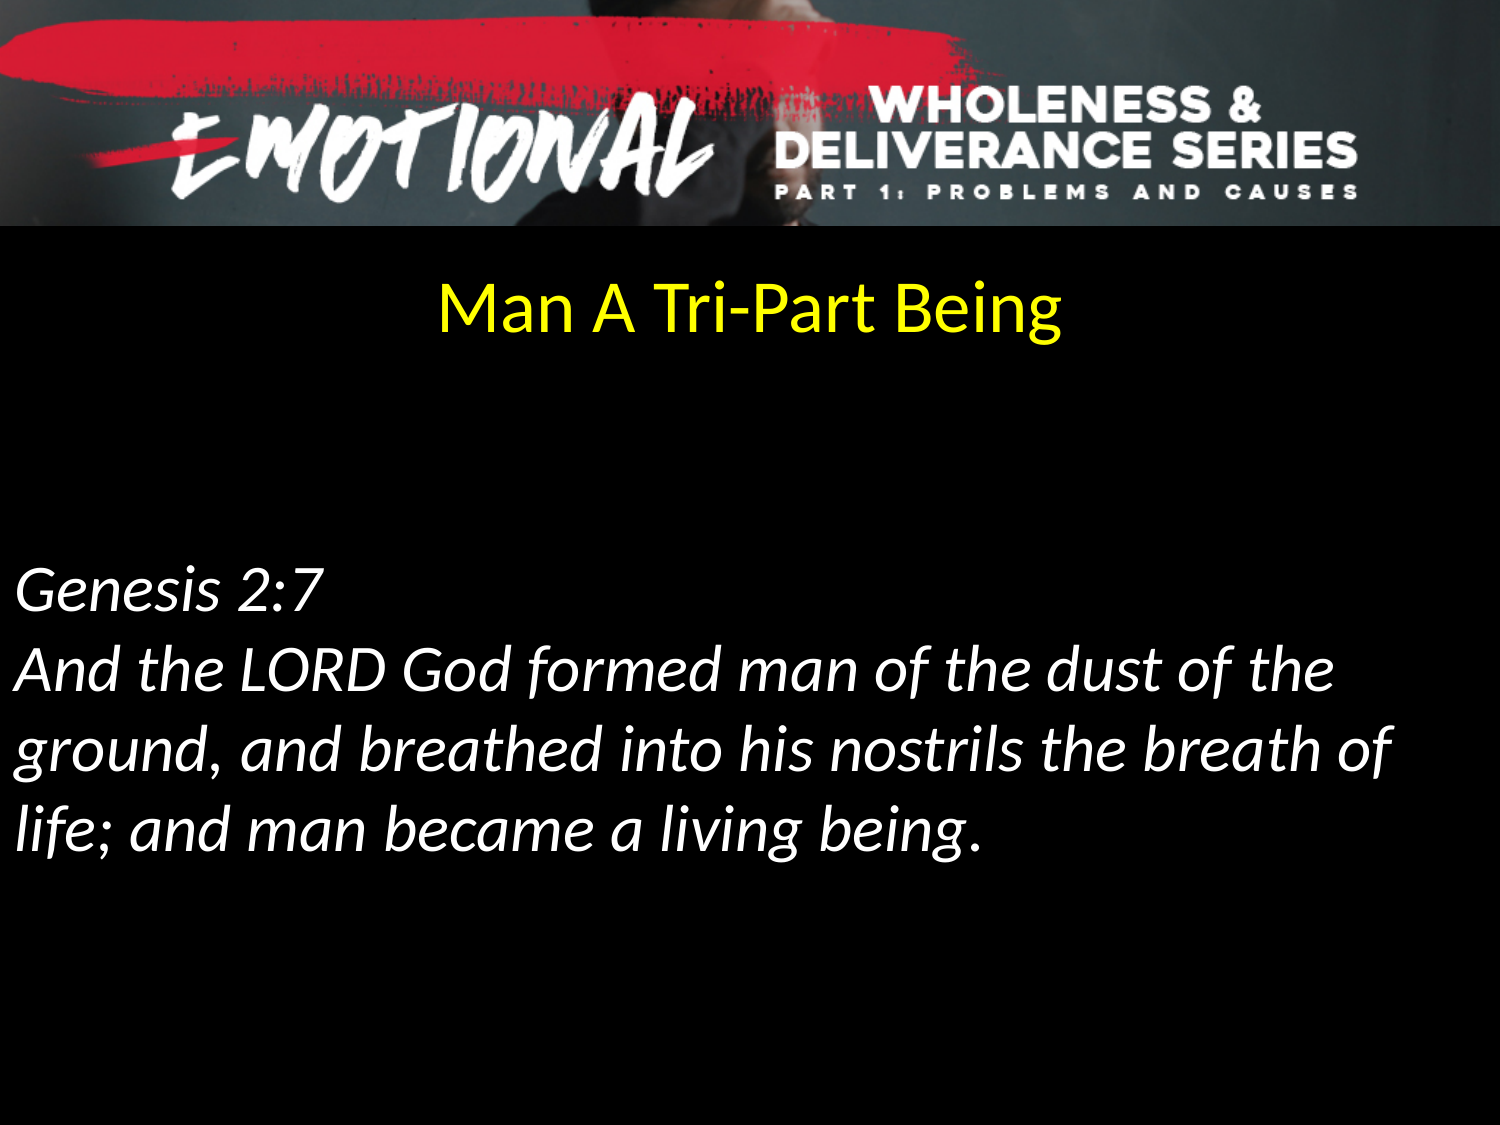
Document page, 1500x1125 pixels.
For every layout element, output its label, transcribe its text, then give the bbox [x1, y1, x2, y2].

picture [0, 0, 1500, 226]
text_box Man A Tri-Part Being [0, 249, 1500, 355]
text_box Genesis 2:7 And the LORD God formed man of the dust of the ground, and breathed into his nostrils the breath of life; and man became a living being. [0, 537, 1500, 873]
